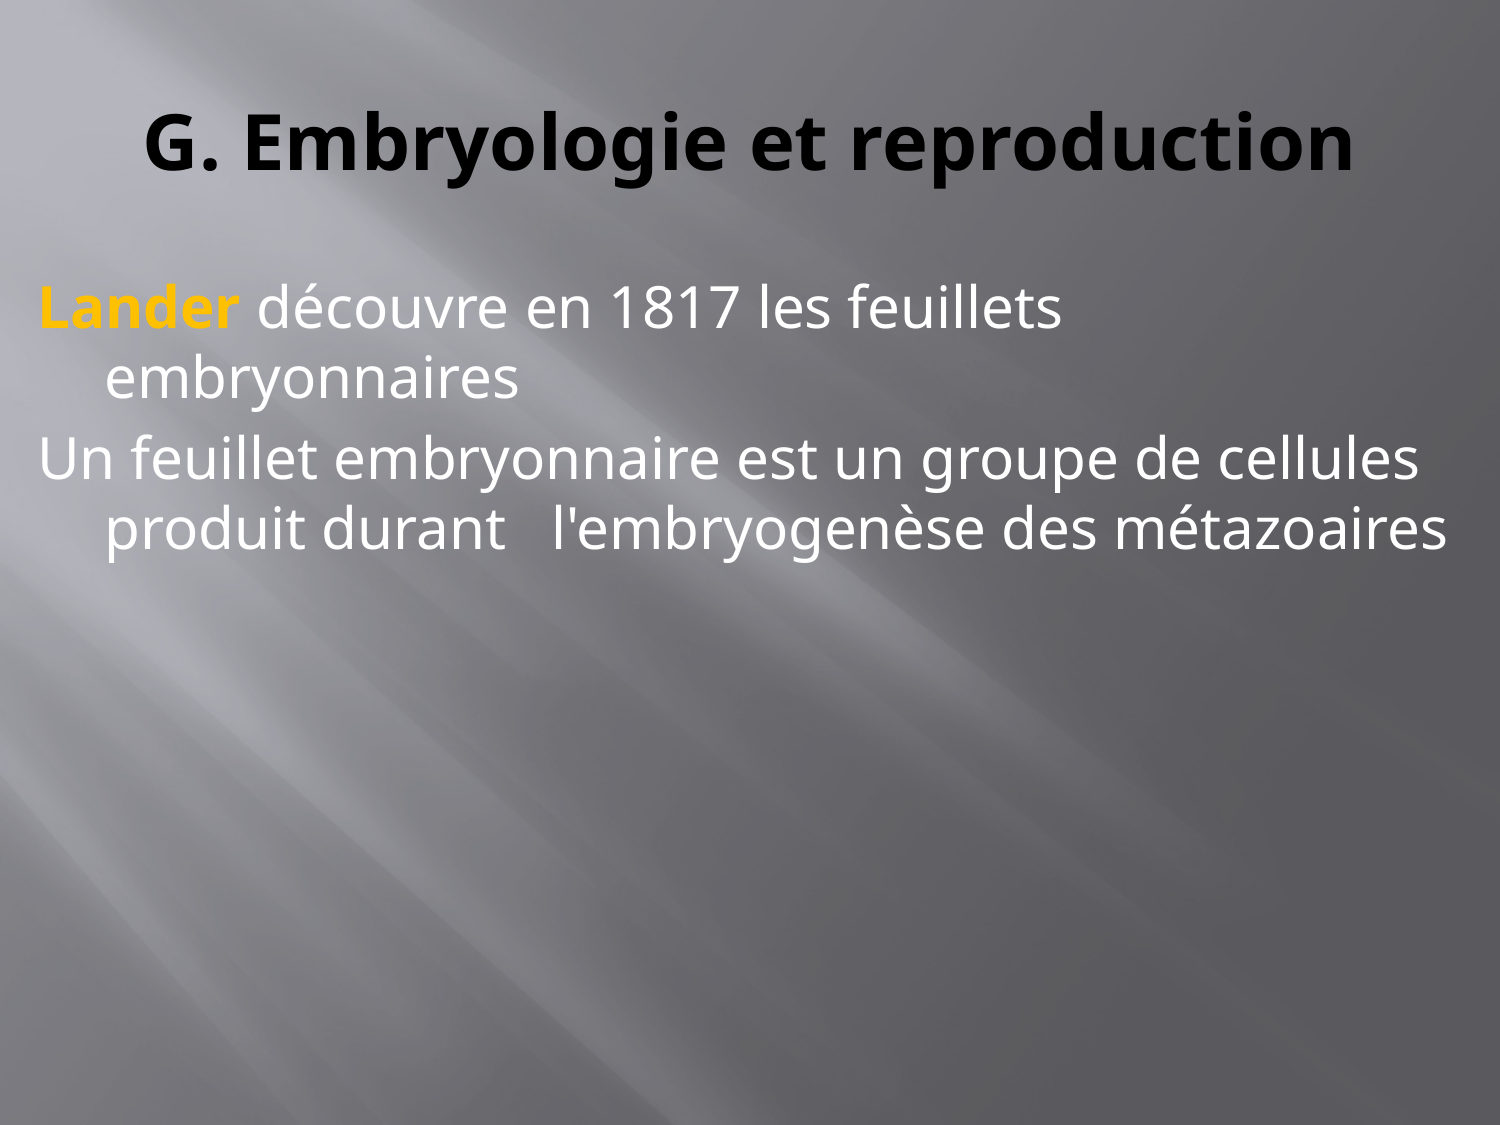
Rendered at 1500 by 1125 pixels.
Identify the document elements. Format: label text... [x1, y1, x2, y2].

title G. Embryologie et reproduction [75, 45, 1425, 233]
list Lander découvre en 1817 les feuillets embryonnaires Un feuillet embryonnaire est un groupe de cellules produit durant l'embryogenèse des métazoaires [0, 262, 1500, 1035]
